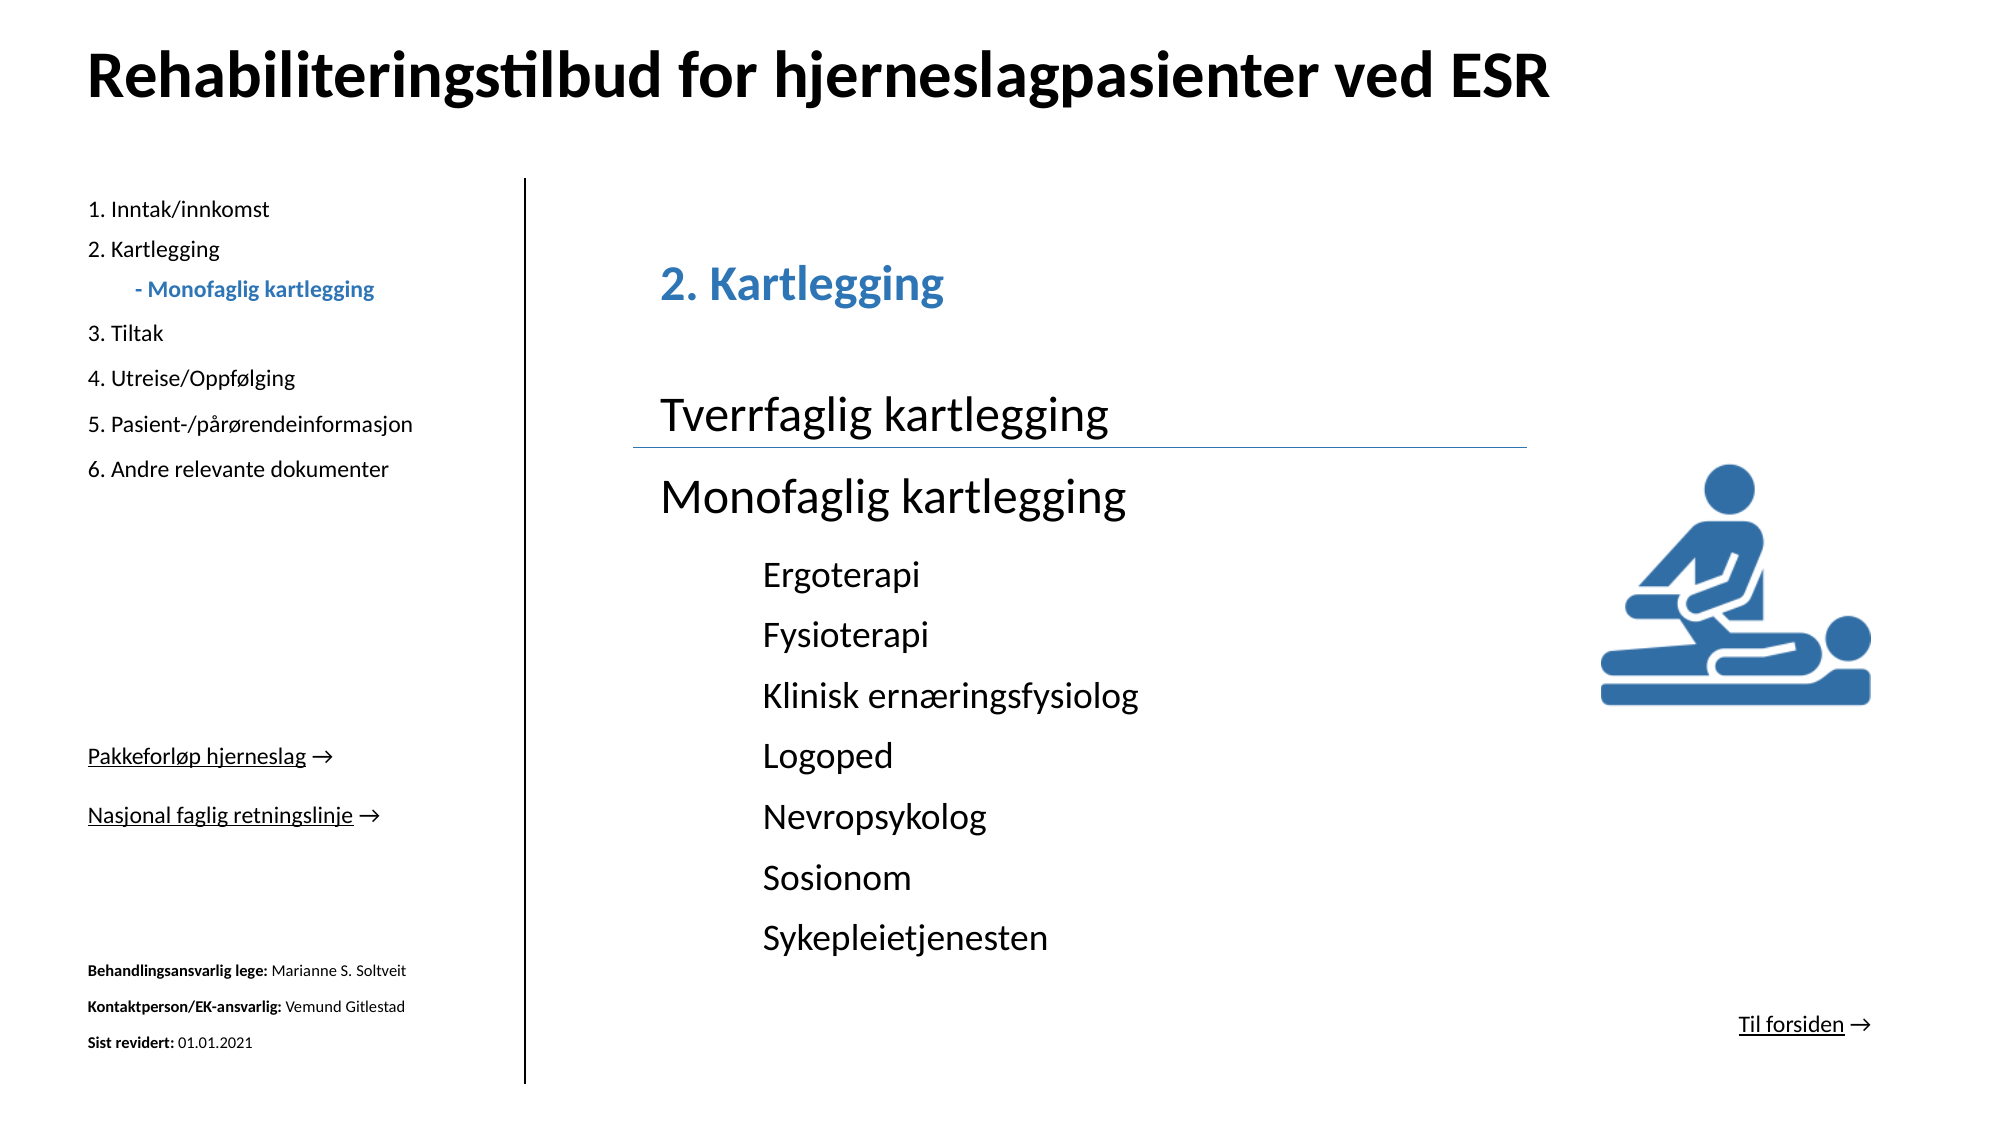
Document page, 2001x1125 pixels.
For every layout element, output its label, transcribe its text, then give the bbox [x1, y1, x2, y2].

text_box Nevropsykolog [747, 789, 1080, 850]
picture [1600, 449, 1871, 720]
text_box Behandlingsansvarlig lege: Marianne S. Soltveit Kontaktperson/EK-ansvarlig: Vemund Gitlestad Sist revidert: 01.01.2021 [72, 954, 475, 1097]
text_box Klinisk ernæringsfysiolog [747, 668, 1350, 730]
text_box Tverrfaglig kartlegging [645, 380, 1263, 447]
text_box 6. Andre relevante dokumenter [72, 449, 438, 491]
text_box 4. Utreise/Oppfølging [72, 358, 482, 400]
text_box Sykepleietjenesten [747, 911, 1080, 972]
text_box Ergoterapi [747, 547, 1080, 607]
text_box Sosionom [747, 850, 1080, 911]
text_box 2. Kartlegging [72, 229, 438, 271]
text_box 3. Tiltak [72, 313, 438, 354]
text_box Fysioterapi [747, 607, 1080, 668]
subtitle Rehabiliteringstilbud for hjerneslagpasienter ved ESR [72, 32, 1573, 134]
text_box Nasjonal faglig retningslinje → [72, 795, 438, 836]
text_box Pakkeforløp hjerneslag → [72, 736, 379, 777]
text_box Logoped [747, 729, 1080, 789]
text_box 2. Kartlegging [645, 249, 1263, 320]
text_box - Monofaglig kartlegging [120, 270, 436, 311]
text_box 1. Inntak/innkomst [72, 189, 438, 229]
text_box 5. Pasient-/pårørendeinformasjon [72, 404, 463, 445]
text_box Monofaglig kartlegging [645, 463, 1263, 533]
text_box Til forsiden → [1723, 1004, 1905, 1046]
